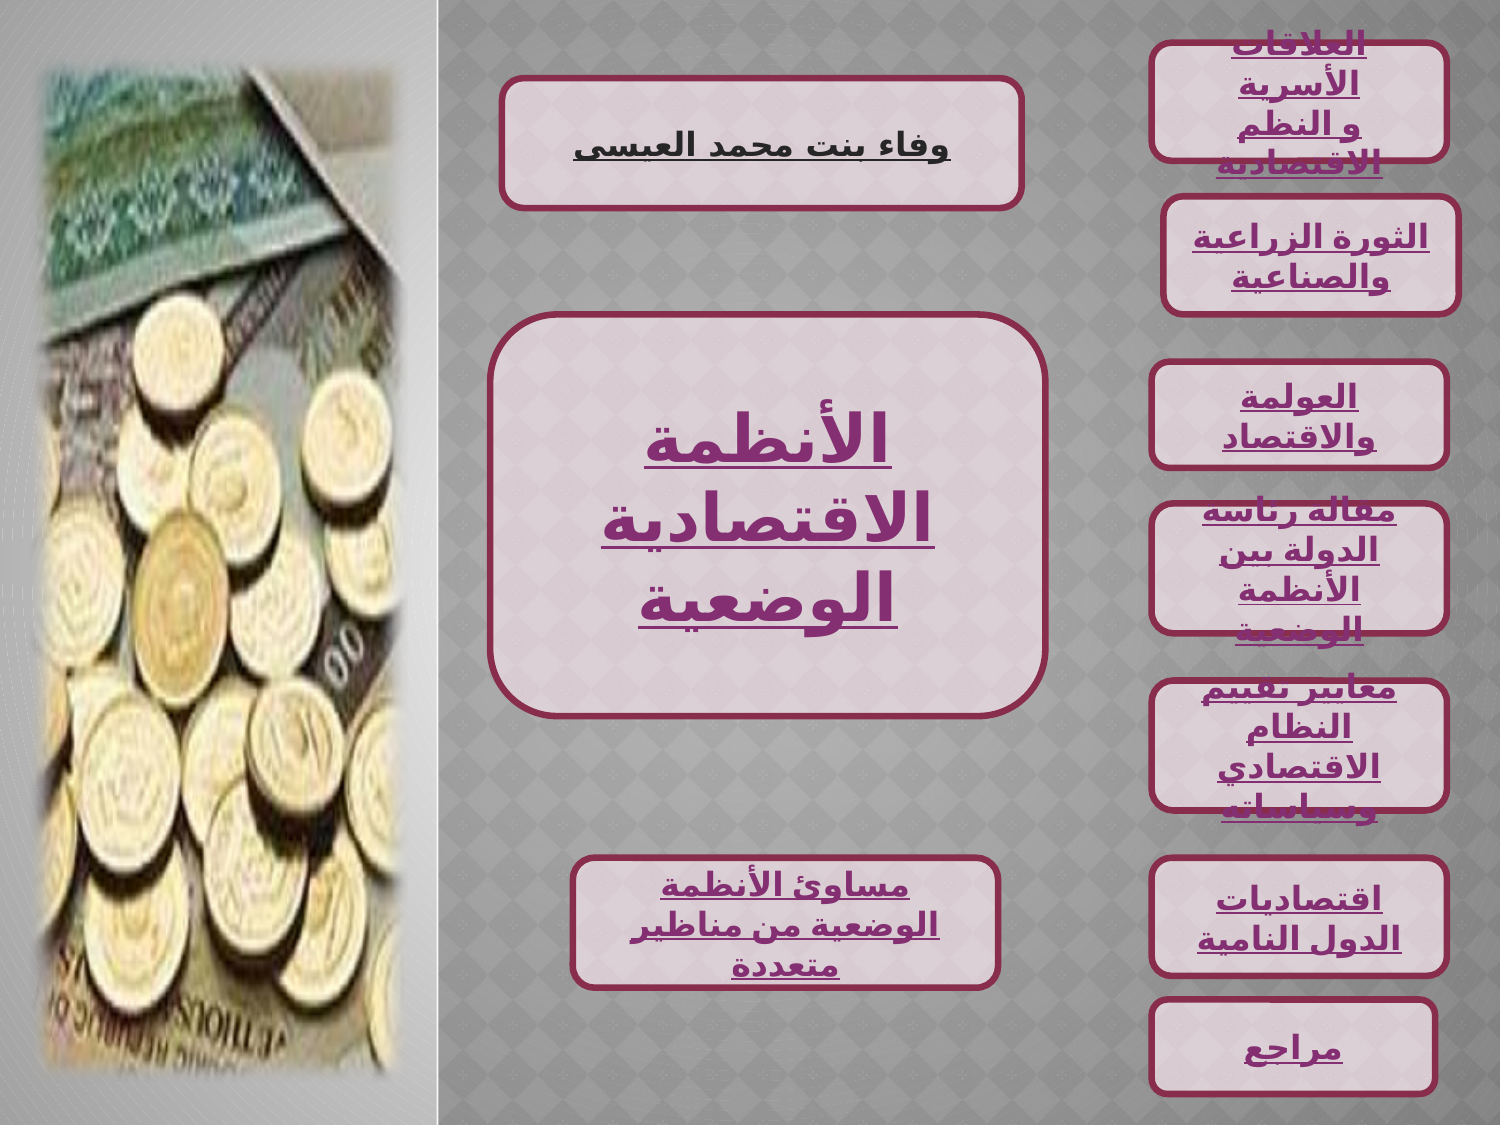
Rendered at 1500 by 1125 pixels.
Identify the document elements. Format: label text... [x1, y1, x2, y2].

text_box الأنظمة الاقتصادية الوضعية [486, 311, 1049, 720]
text_box معايير تقييم النظام الاقتصادي وسياساته [1148, 677, 1451, 814]
text_box العولمة والاقتصاد [1148, 358, 1451, 472]
text_box الثورة الزراعية والصناعية [1160, 192, 1463, 318]
text_box مساوئ الأنظمة الوضعية من مناظير متعددة [569, 854, 1002, 991]
text_box وفاء بنت محمد العيسى [498, 74, 1025, 212]
picture [29, 54, 408, 1083]
text_box اقتصاديات الدول النامية [1148, 854, 1451, 980]
text_box مراجع [1148, 996, 1439, 1098]
text_box مقالة رئاسة الدولة بين الأنظمة الوضعية [1148, 500, 1451, 637]
text_box العلاقات الأسرية و النظم الاقتصادية [1148, 39, 1451, 165]
